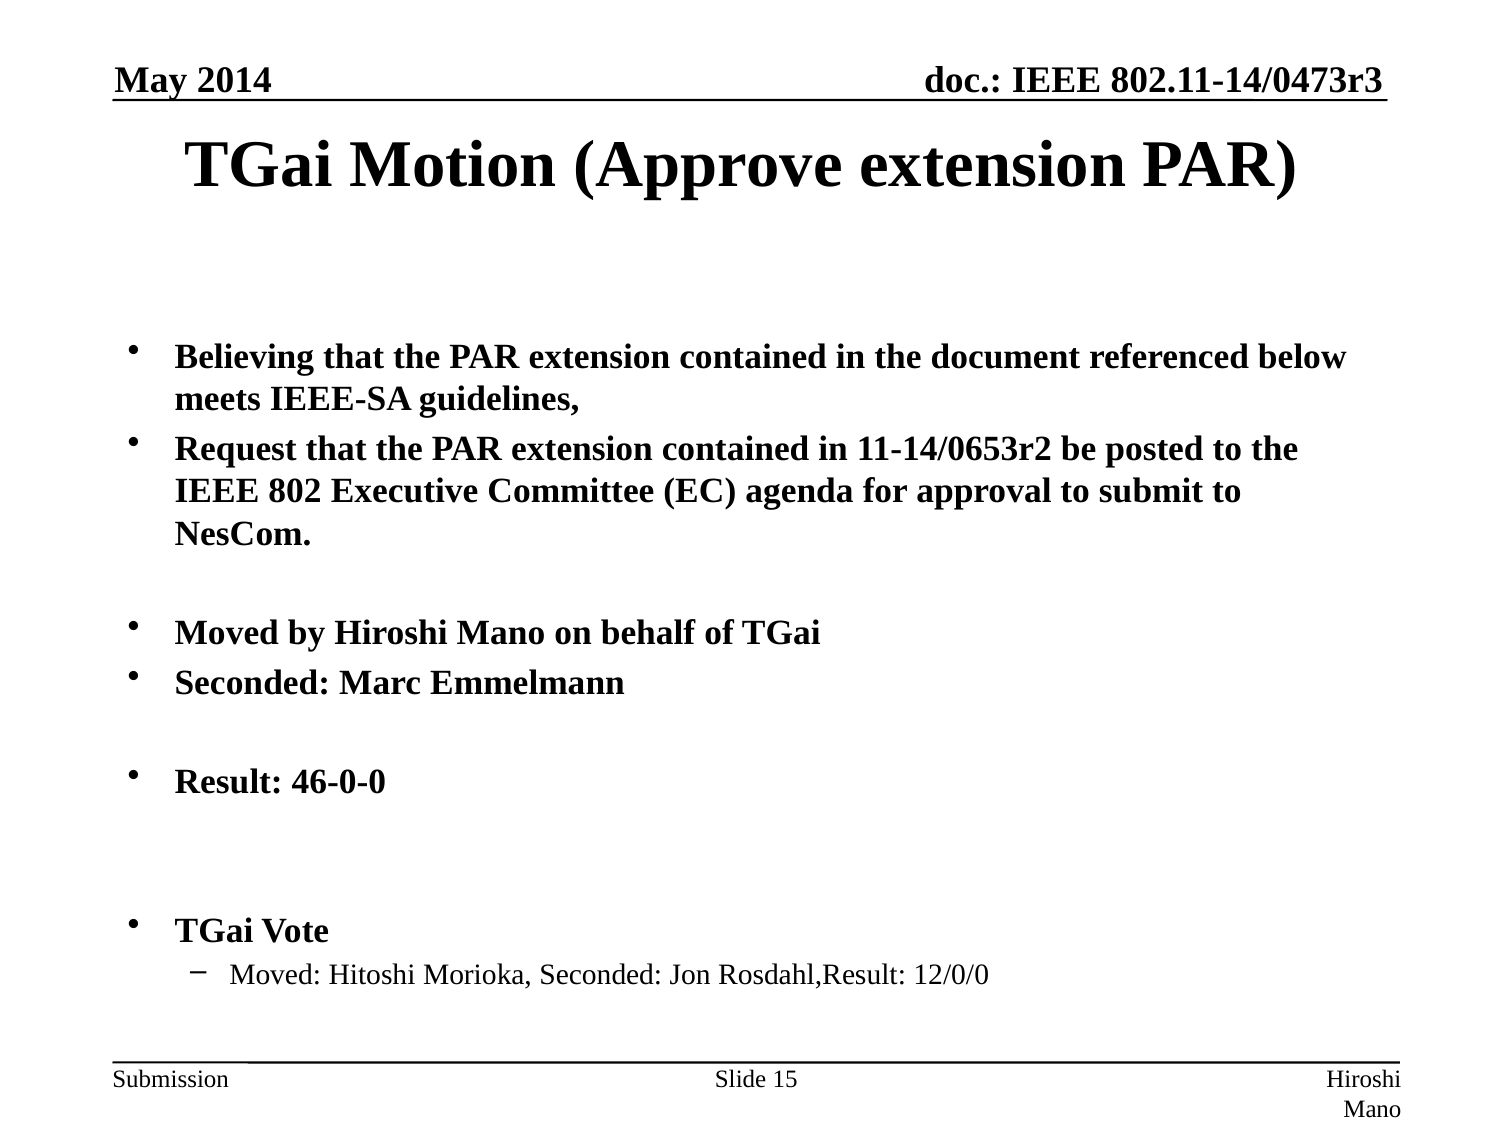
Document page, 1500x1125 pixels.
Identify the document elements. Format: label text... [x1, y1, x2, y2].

footer Hiroshi Mano (KDTI) [1324, 1061, 1402, 1093]
list Believing that the PAR extension contained in the document referenced below meets IEEE-SA guidelines, Request that the PAR extension contained in 11-14/0653r2 be posted to the IEEE 802 Executive Committee (EC) agenda for approval to submit to NesCom. Moved by Hiroshi Mano on behalf of TGai Seconded: Marc Emmelmann Result: 46-0-0 TGai Vote Moved: Hitoshi Morioka, Seconded: Jon Rosdahl,Result: 12/0/0 [112, 324, 1388, 1000]
title TGai Motion (Approve extension PAR) [112, 112, 1388, 288]
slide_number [114, 54, 374, 101]
slide_number Slide 15 [712, 1061, 800, 1093]
